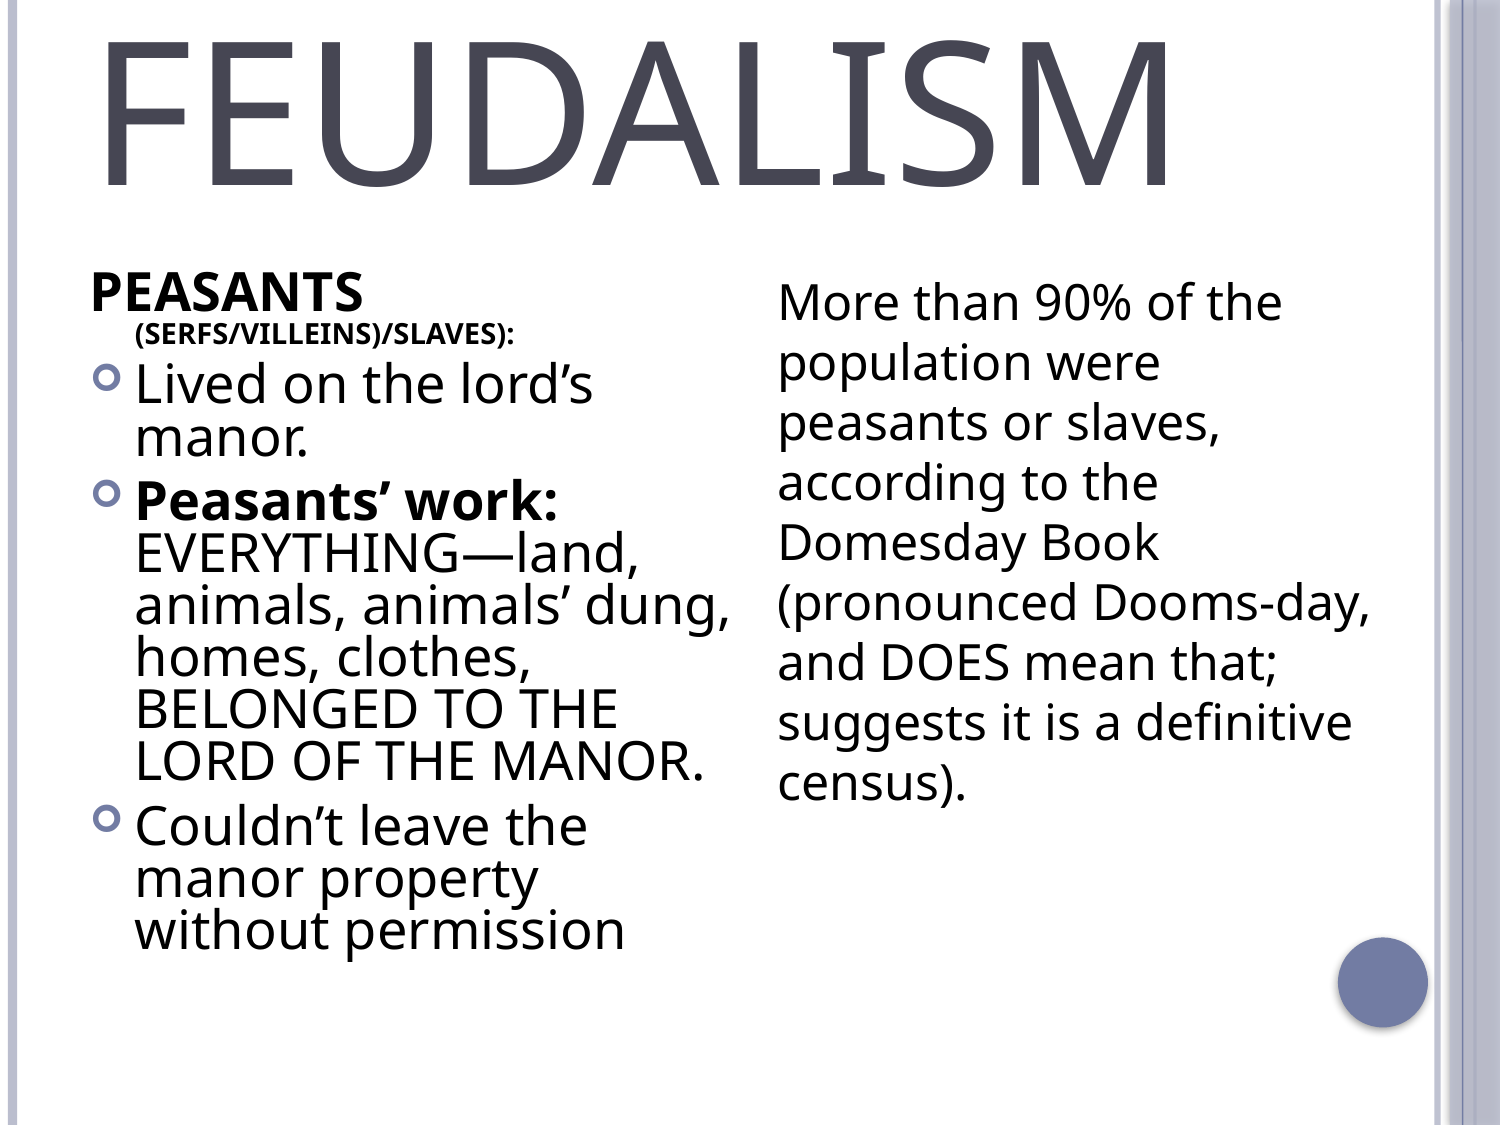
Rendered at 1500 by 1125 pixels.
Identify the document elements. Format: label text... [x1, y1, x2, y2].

list PEASANTS (SERFS/VILLEINS)/SLAVES): Lived on the lord’s manor. Peasants’ work: EVERYTHING—land, animals, animals’ dung, homes, clothes, BELONGED TO THE LORD OF THE MANOR. Couldn’t leave the manor property without permission [75, 262, 762, 1005]
title Feudalism [75, 45, 1300, 233]
list More than 90% of the population were peasants or slaves, according to the Domesday Book (pronounced Dooms-day, and DOES mean that; suggests it is a definitive census). [762, 262, 1388, 1013]
